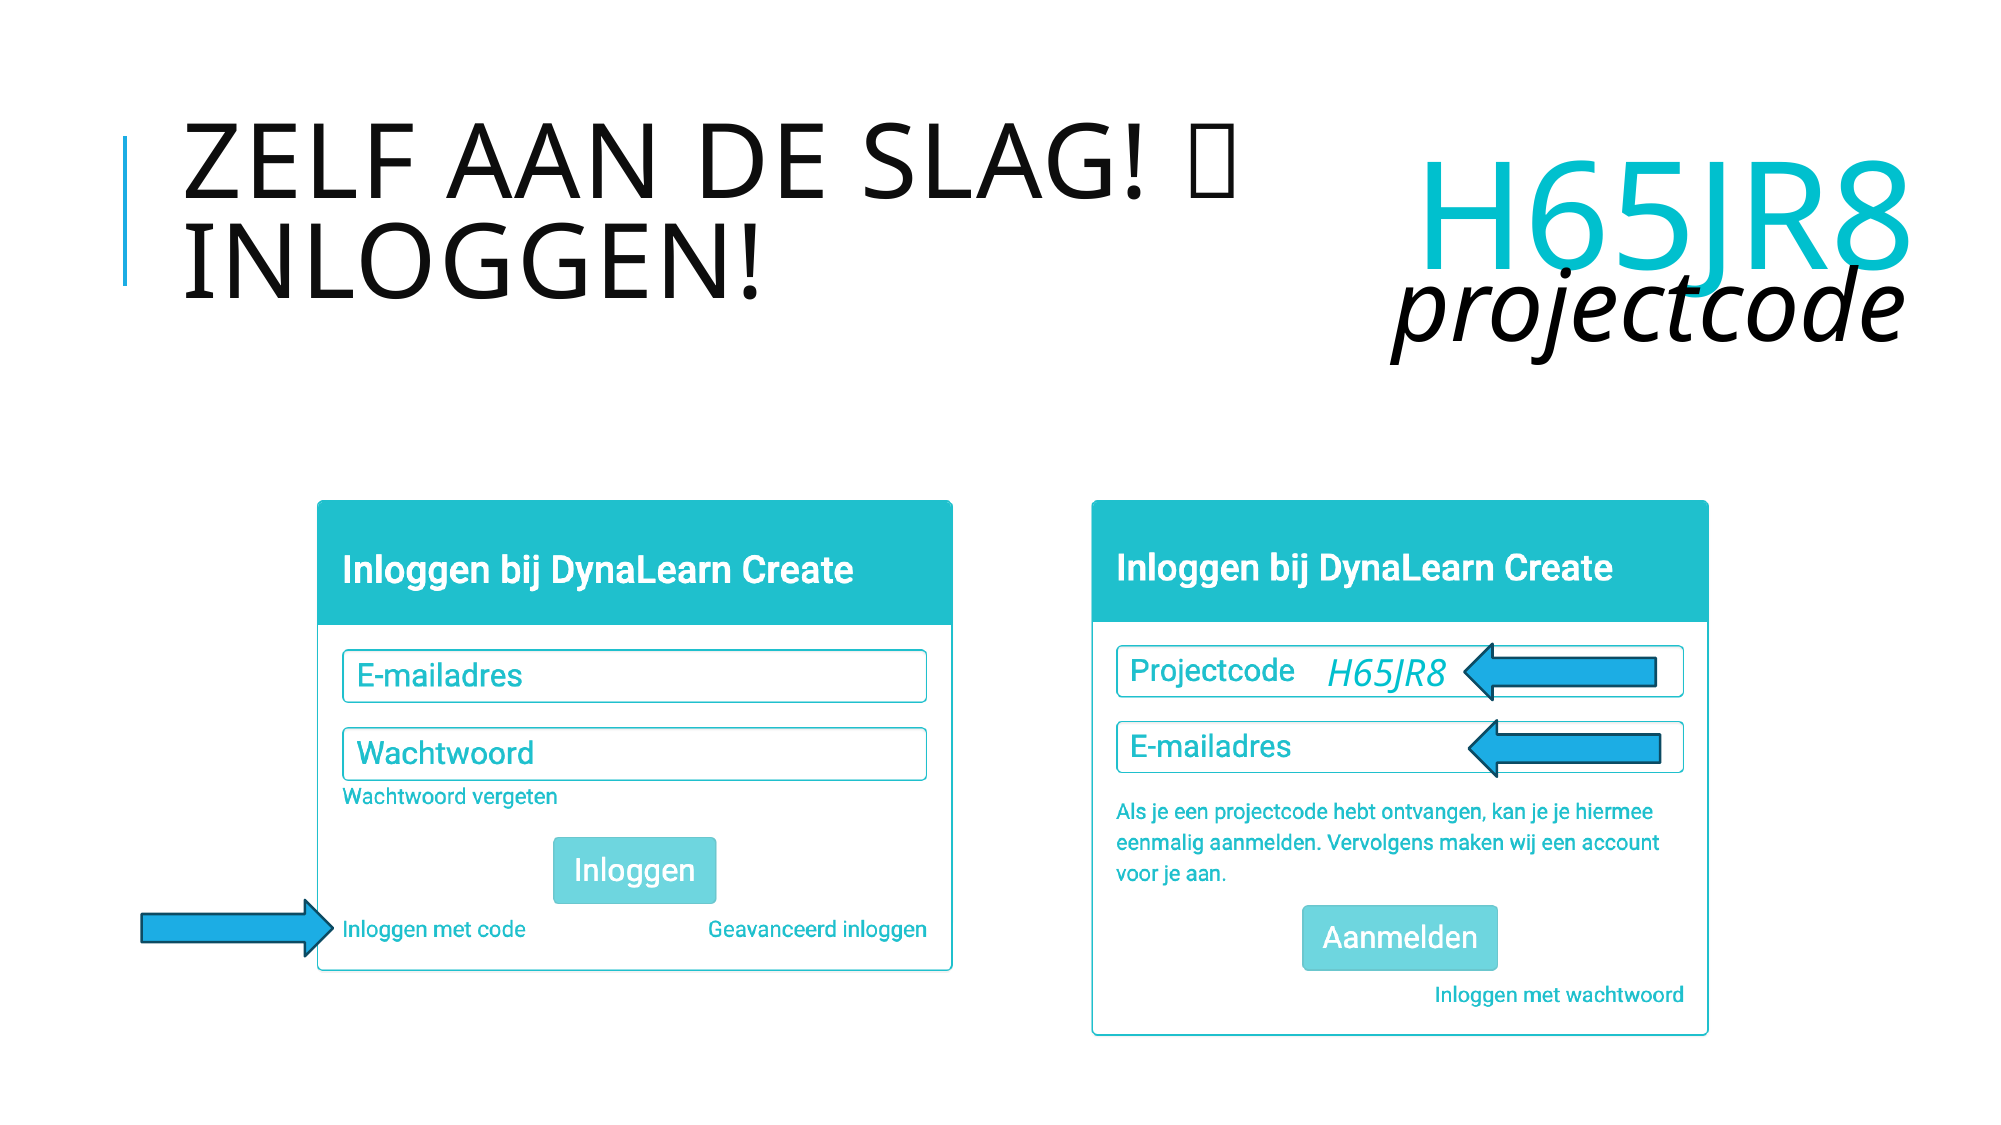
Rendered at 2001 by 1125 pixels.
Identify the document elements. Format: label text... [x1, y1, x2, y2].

text_box [140, 912, 299, 944]
title Zelf aan de slag!  Inloggen! [168, 96, 1763, 342]
picture [306, 492, 961, 985]
text_box H65JR8 [1398, 112, 1944, 307]
picture [1080, 492, 1717, 1043]
text_box projectcode [1377, 233, 1923, 369]
